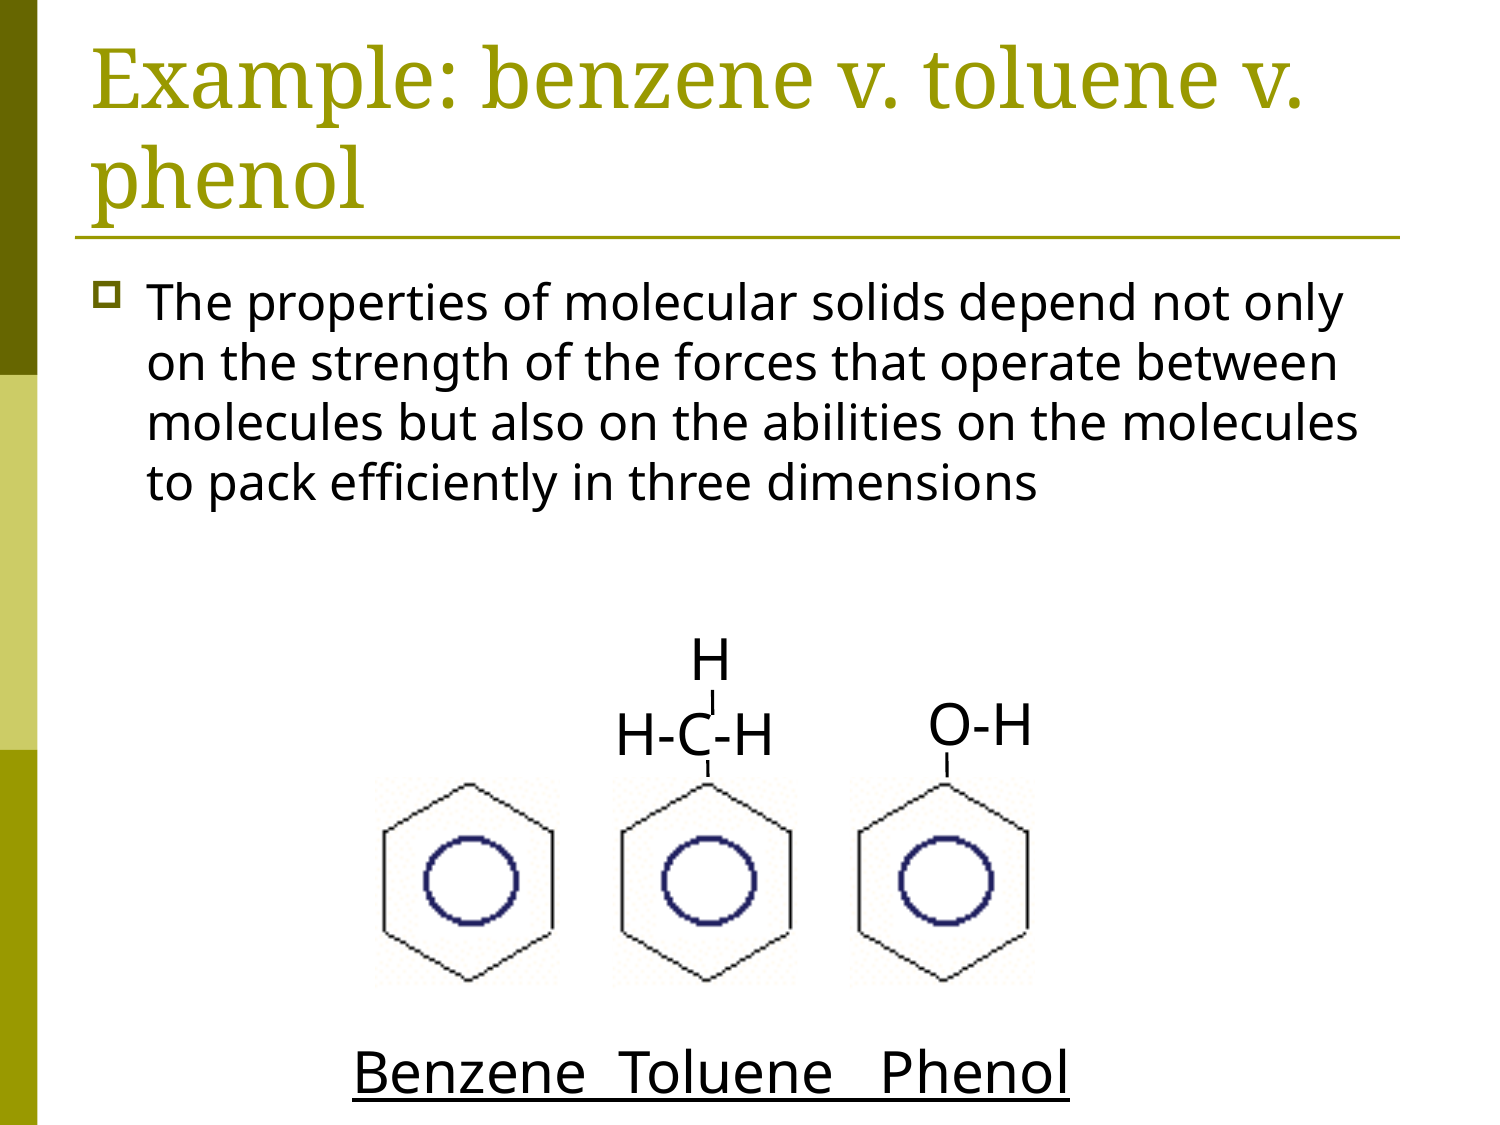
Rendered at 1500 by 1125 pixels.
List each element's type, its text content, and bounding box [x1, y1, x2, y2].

list The properties of molecular solids depend not only on the strength of the forces that operate between molecules but also on the abilities on the molecules to pack efficiently in three dimensions [75, 262, 1425, 1006]
picture [612, 777, 798, 990]
text_box Benzene Toluene Phenol [337, 1027, 1200, 1113]
picture [849, 777, 1036, 990]
title Example: benzene v. toluene v. phenol [75, 45, 1425, 233]
picture [374, 777, 561, 990]
